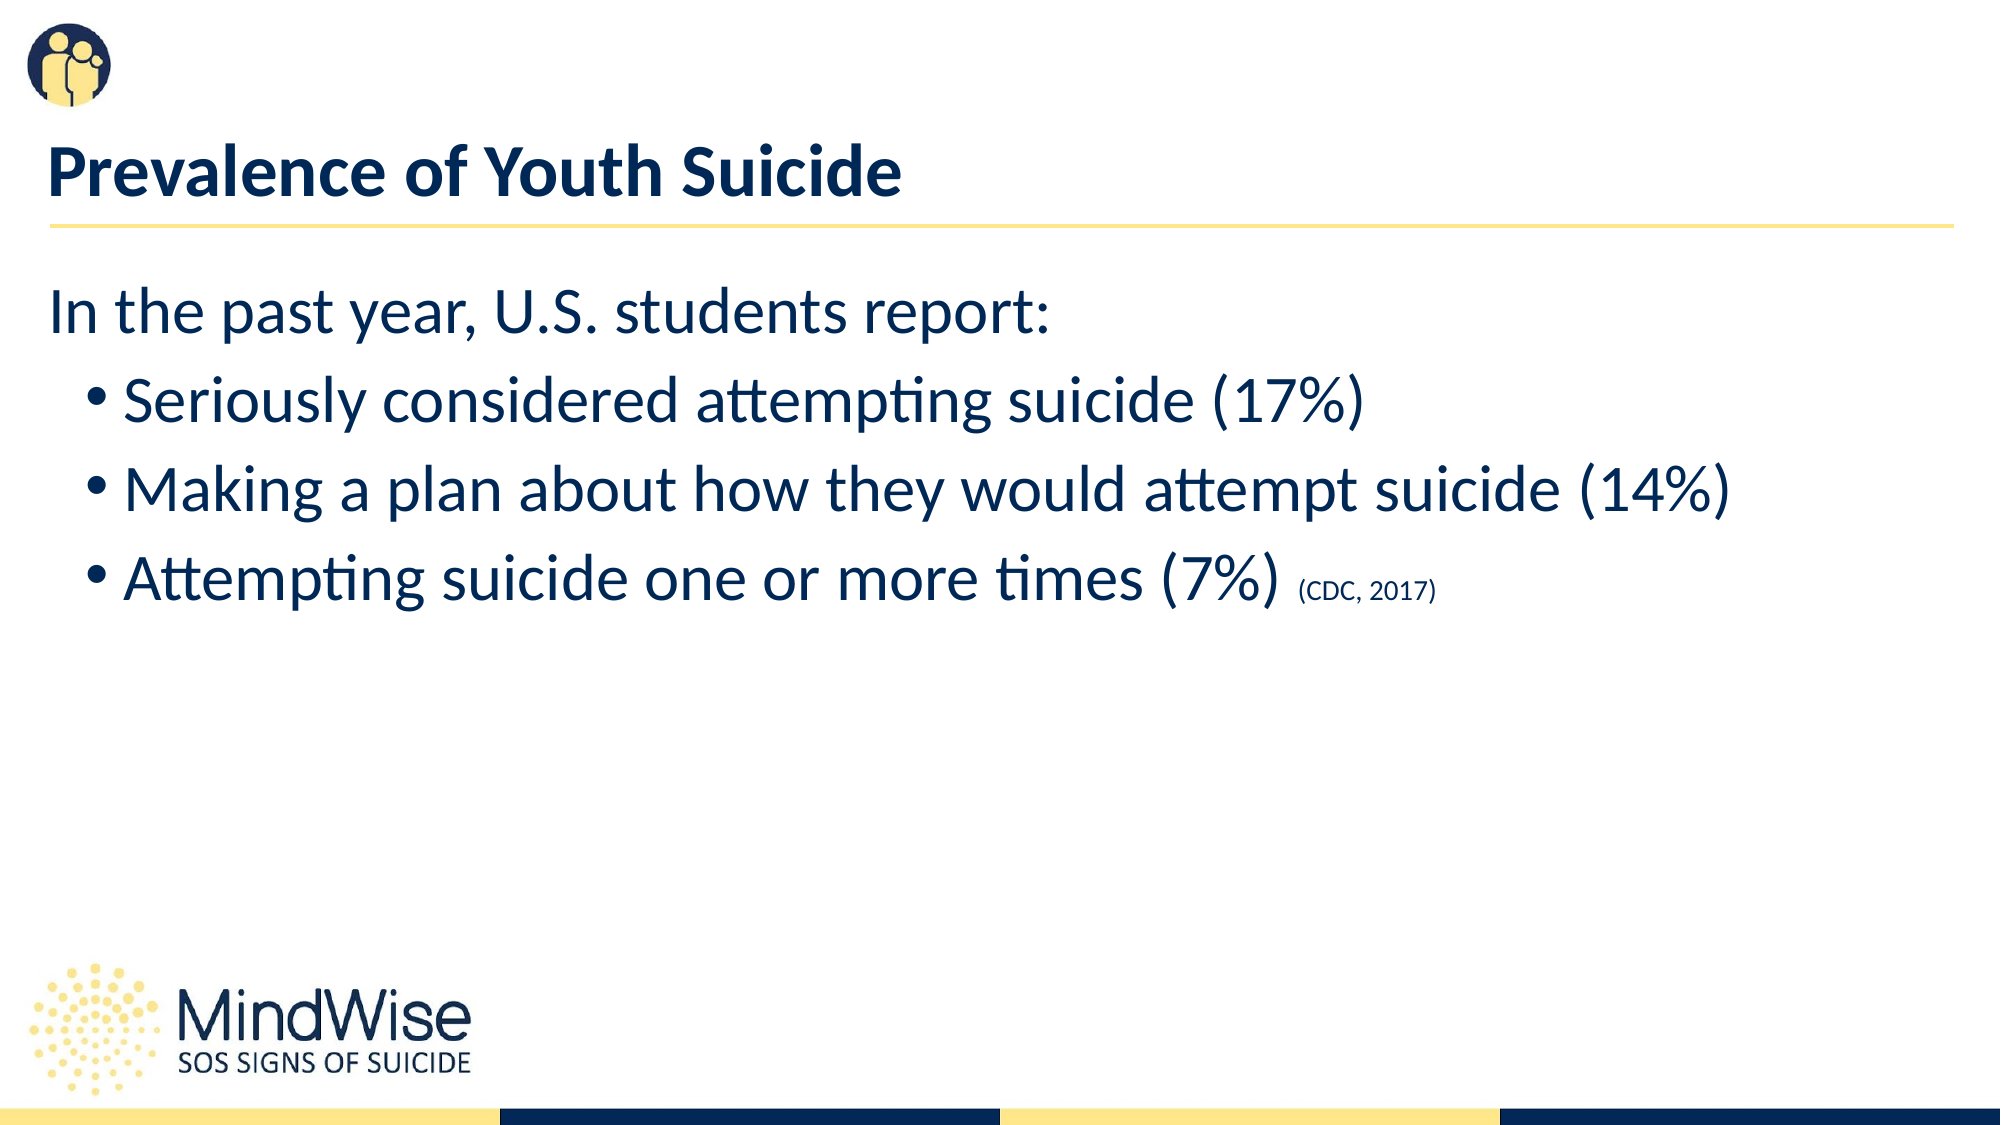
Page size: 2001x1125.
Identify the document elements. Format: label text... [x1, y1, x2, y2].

list In the past year, U.S. students report: Seriously considered attempting suicide (17%) Making a plan about how they would attempt suicide (14%) Attempting suicide one or more times (7%) (CDC, 2017) [33, 259, 1864, 904]
picture [0, 0, 2000, 1125]
title Prevalence of Youth Suicide [32, 113, 1939, 246]
